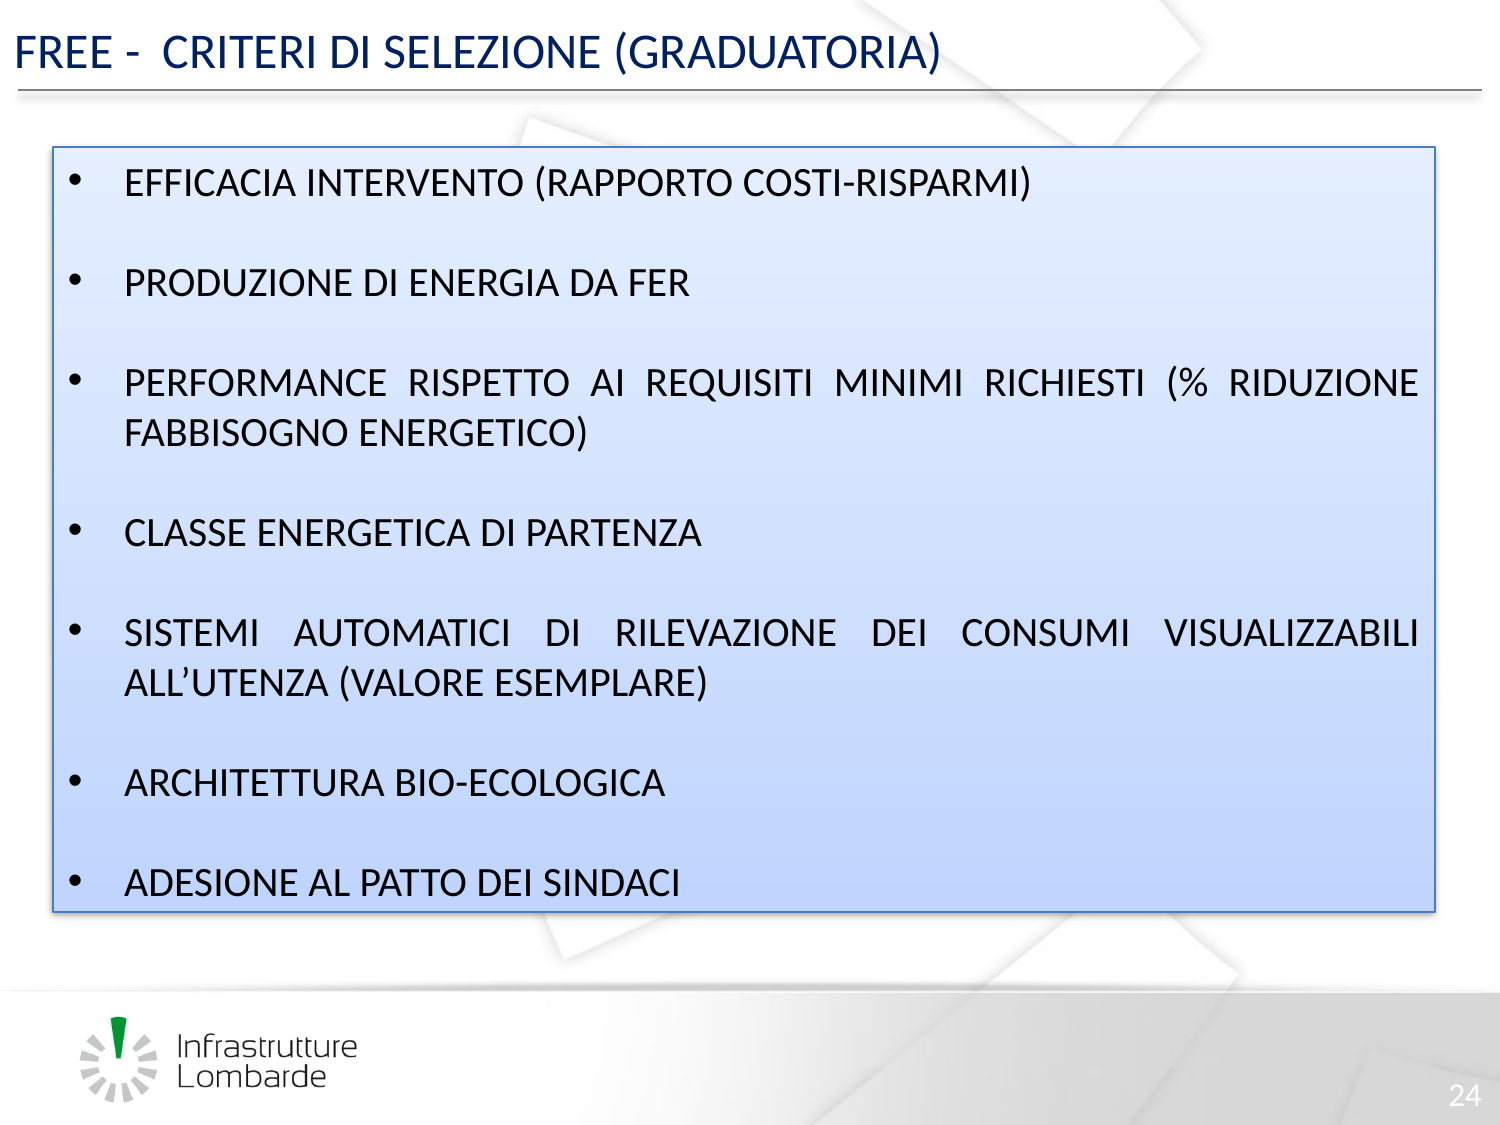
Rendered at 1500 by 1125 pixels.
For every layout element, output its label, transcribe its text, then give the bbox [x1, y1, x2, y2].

text_box FREE - CRITERI DI SELEZIONE (GRADUATORIA) [0, 1, 1500, 97]
picture [0, 97, 1500, 1125]
text_box EFFICACIA INTERVENTO (RAPPORTO COSTI-RISPARMI) PRODUZIONE DI ENERGIA DA FER PERFORMANCE RISPETTO AI REQUISITI MINIMI RICHIESTI (% RIDUZIONE FABBISOGNO ENERGETICO) CLASSE ENERGETICA DI PARTENZA SISTEMI AUTOMATICI DI RILEVAZIONE DEI CONSUMI VISUALIZZABILI ALL’UTENZA (VALORE ESEMPLARE) ARCHITETTURA BIO-ECOLOGICA ADESIONE AL PATTO DEI SINDACI [52, 146, 1436, 913]
